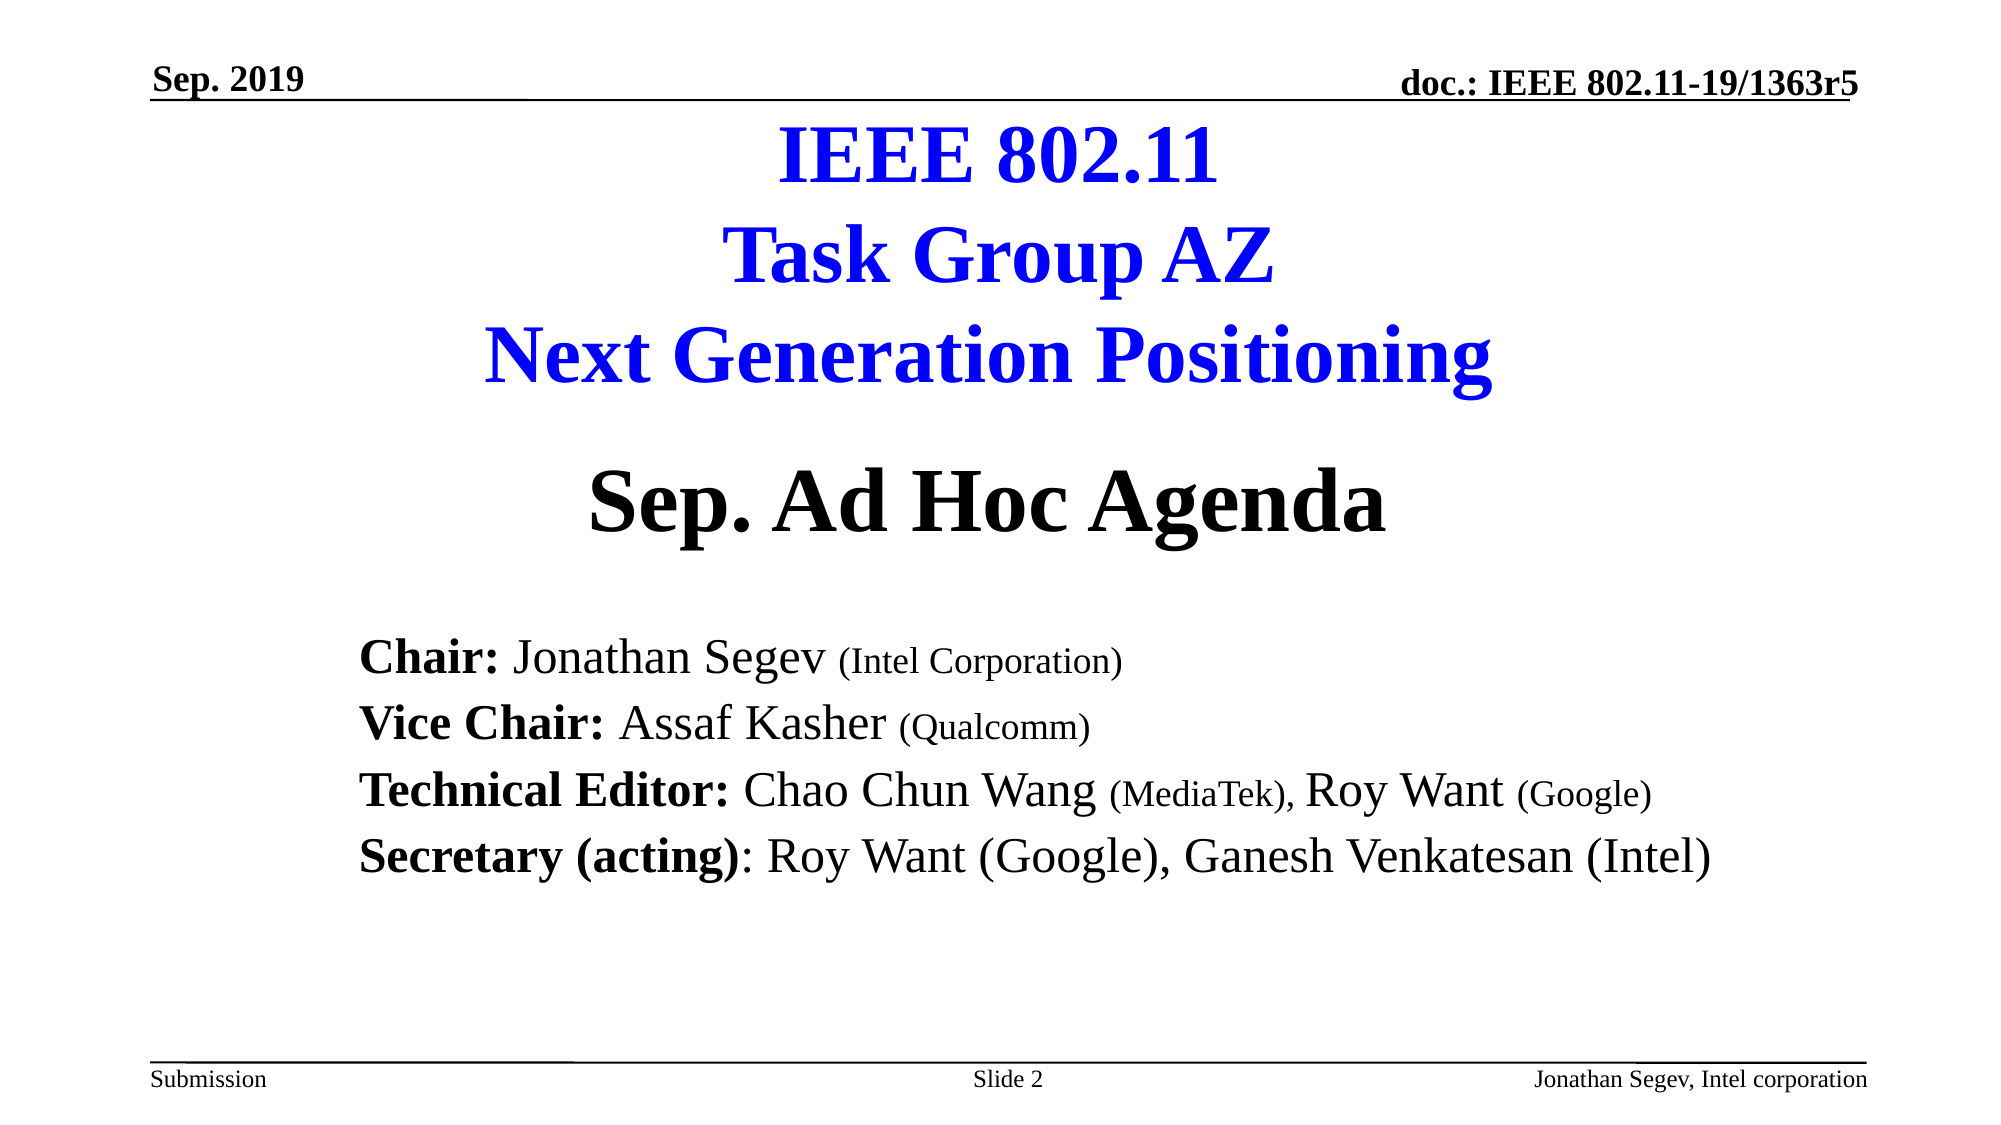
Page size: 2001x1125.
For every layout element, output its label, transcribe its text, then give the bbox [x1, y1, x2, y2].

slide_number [152, 54, 563, 100]
slide_number Slide 2 [950, 1061, 1067, 1123]
footer Jonathan Segev, Intel corporation [1171, 1061, 1869, 1093]
title IEEE 802.11 Task Group AZ Next Generation Positioning [149, 112, 1850, 386]
list Sep. Ad Hoc Agenda Chair: Jonathan Segev (Intel Corporation) Vice Chair: Assaf Kasher (Qualcomm) Technical Editor: Chao Chun Wang (MediaTek), Roy Want (Google) Secretary (acting): Roy Want (Google), Ganesh Venkatesan (Intel) [149, 444, 1850, 1000]
